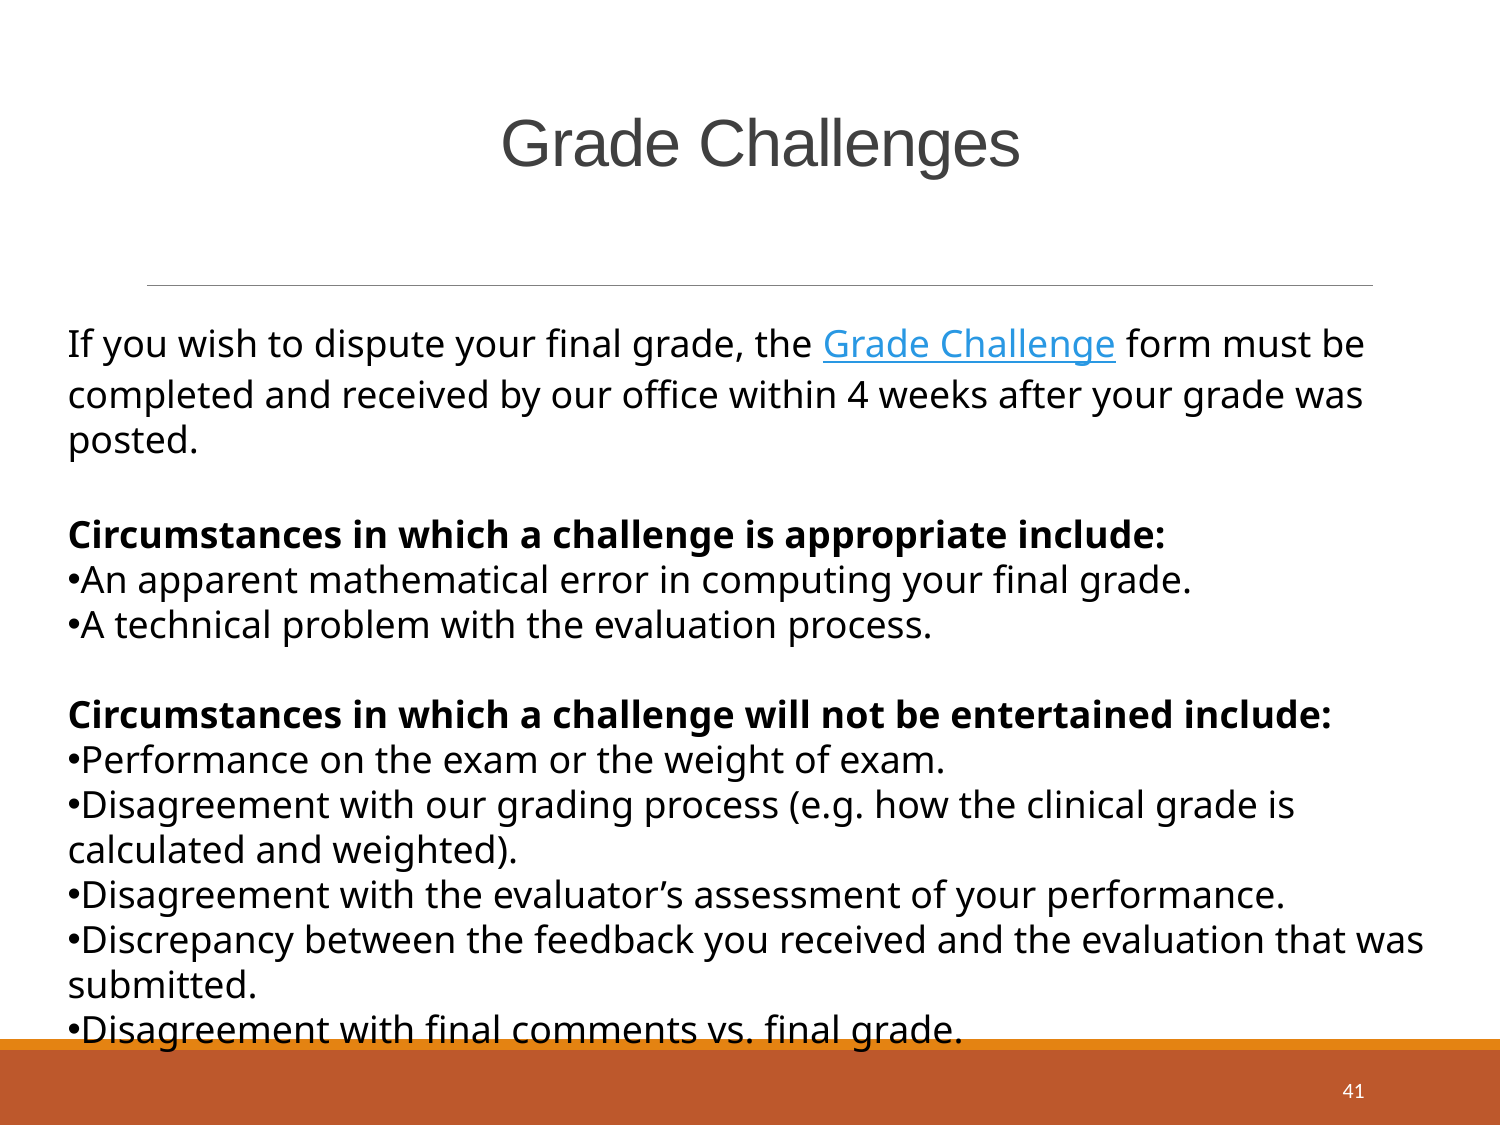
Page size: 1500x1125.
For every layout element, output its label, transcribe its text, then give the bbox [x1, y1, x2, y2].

text_box If you wish to dispute your final grade, the Grade Challenge form must be completed and received by our office within 4 weeks after your grade was posted. Circumstances in which a challenge is appropriate include: An apparent mathematical error in computing your final grade. A technical problem with the evaluation process. Circumstances in which a challenge will not be entertained include: Performance on the exam or the weight of exam. Disagreement with our grading process (e.g. how the clinical grade is calculated and weighted). Disagreement with the evaluator’s assessment of your performance. Discrepancy between the feedback you received and the evaluation that was submitted. Disagreement with final comments vs. final grade. [52, 312, 1448, 1125]
text_box [822, 44, 1326, 221]
title Grade Challenges [128, 57, 1394, 235]
